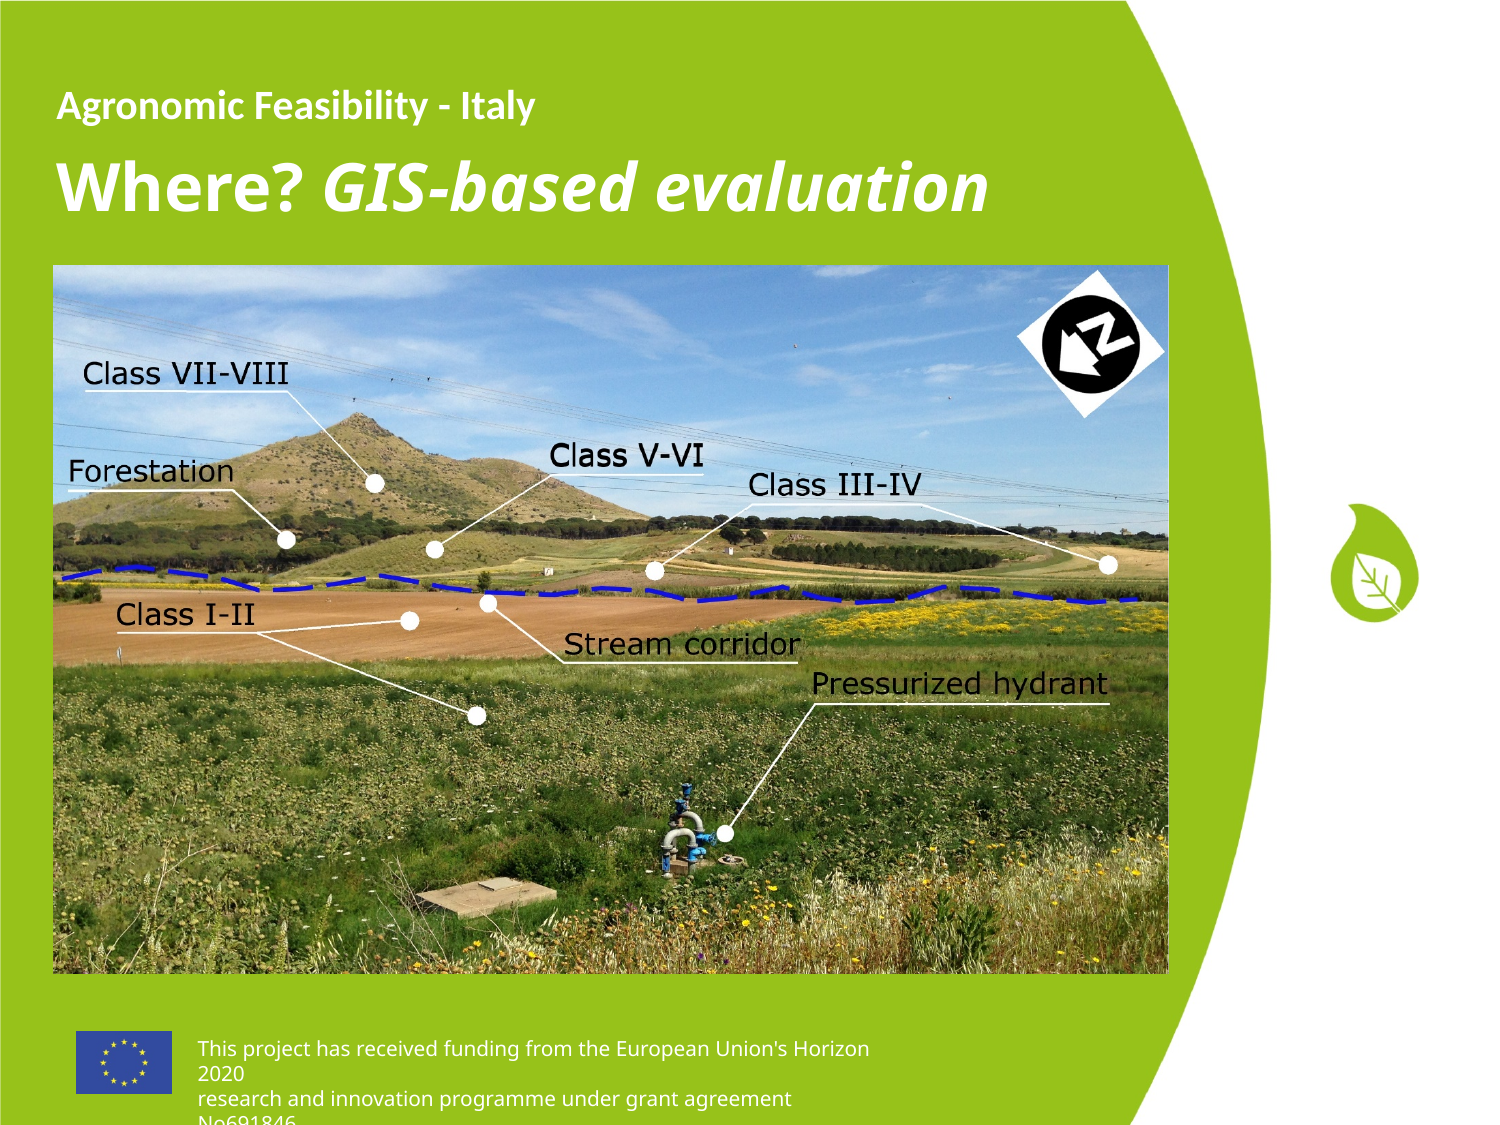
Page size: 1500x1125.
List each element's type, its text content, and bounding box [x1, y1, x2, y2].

picture [240, 1117, 246, 1125]
list Agronomic Feasibility - Italy [41, 0, 1412, 136]
picture [0, 0, 1500, 1125]
text_box Where? GIS-based evaluation [41, 137, 1412, 787]
